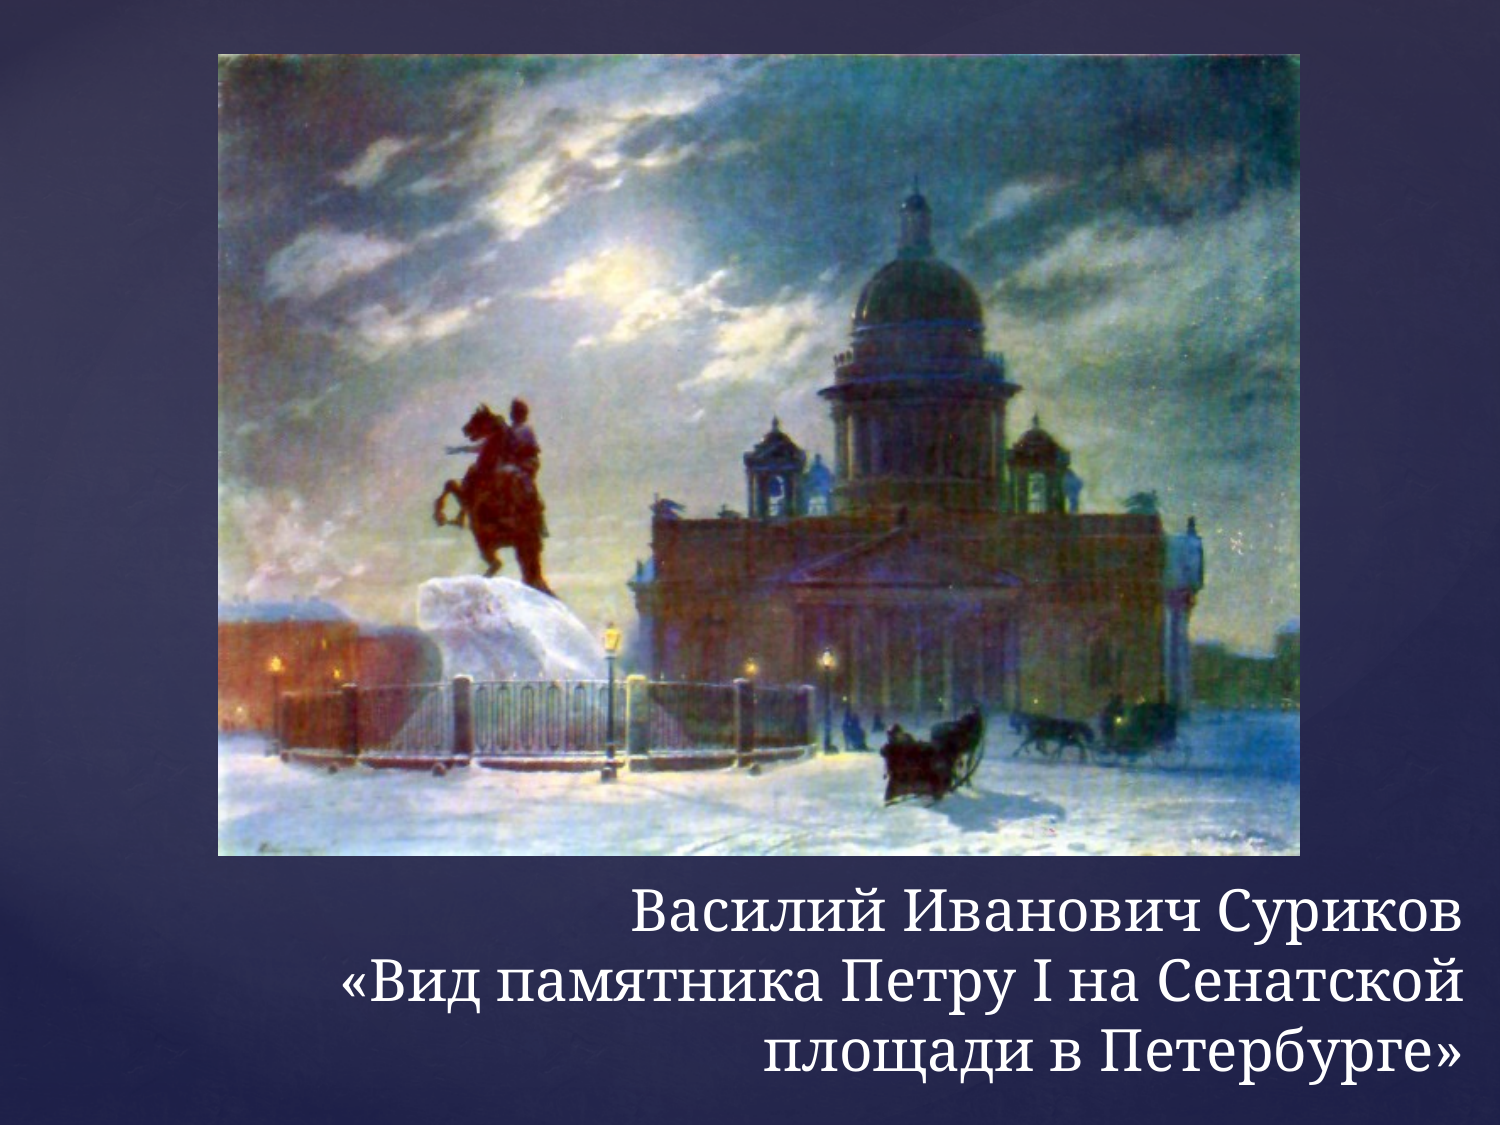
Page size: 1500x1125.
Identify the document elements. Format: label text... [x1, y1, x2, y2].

title Василий Иванович Суриков «Вид памятника Петру I на Сенатской площади в Петербурге» [242, 940, 1480, 1091]
picture [217, 54, 1300, 856]
